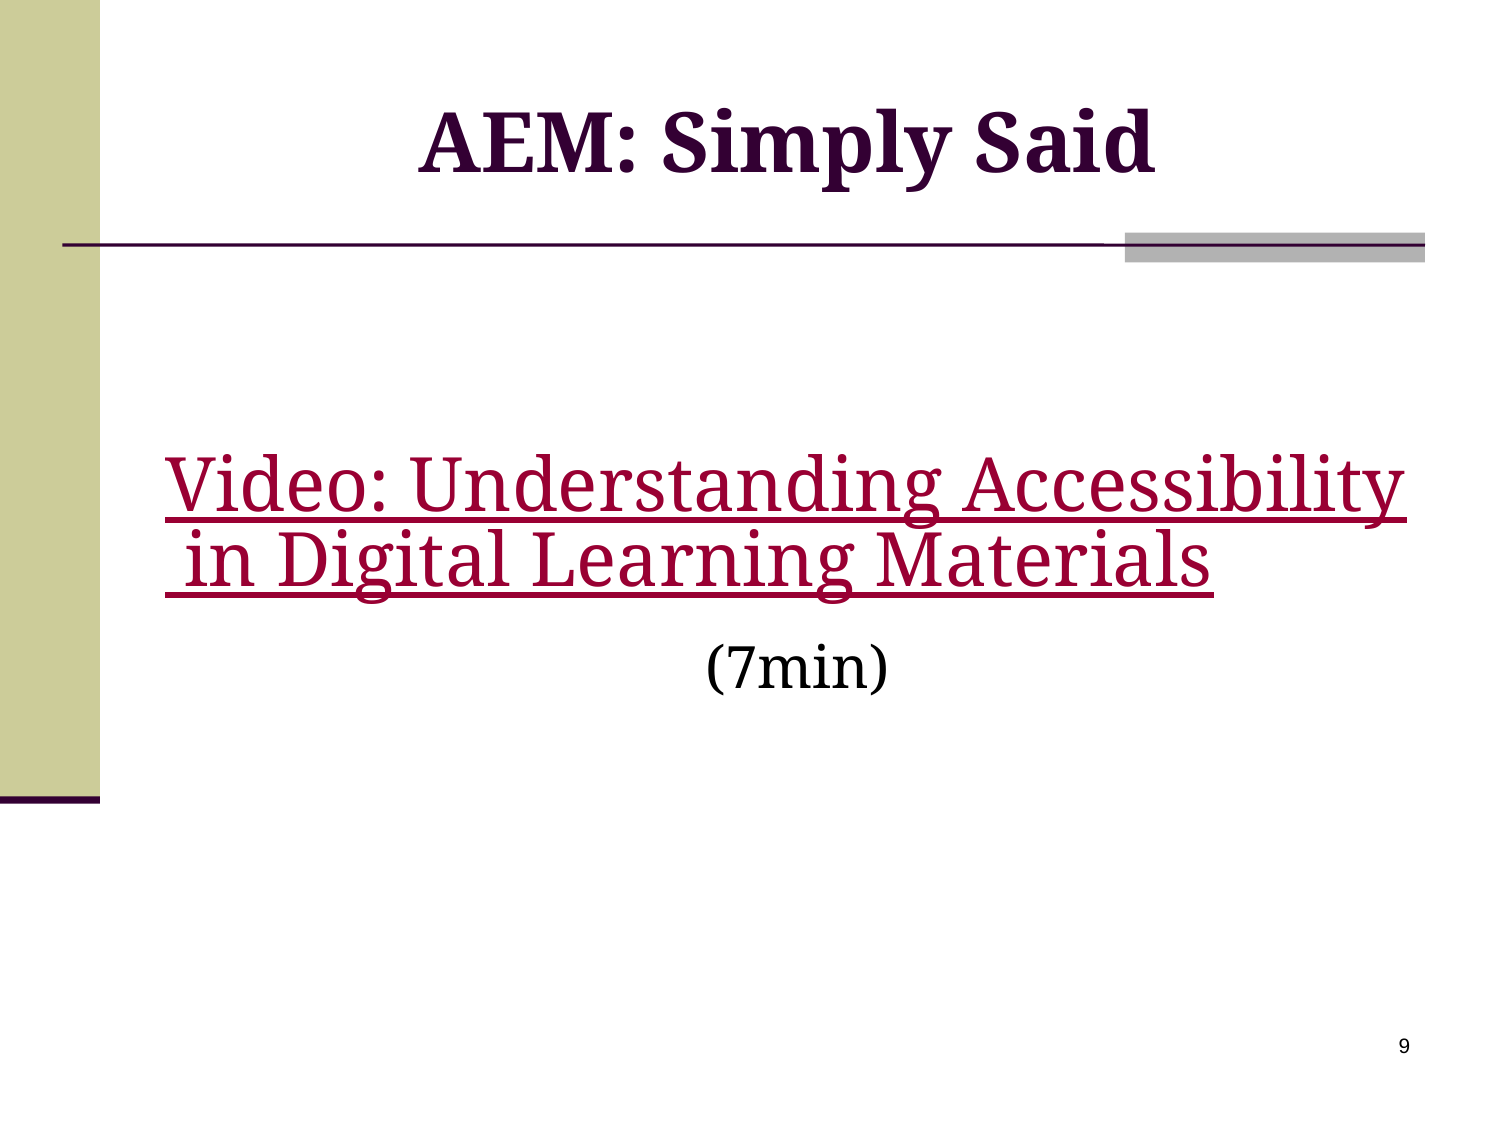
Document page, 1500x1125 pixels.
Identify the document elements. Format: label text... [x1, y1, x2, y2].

slide_number 9 [1112, 1024, 1426, 1101]
list Video: Understanding Accessibility in Digital Learning Materials (7min) [149, 262, 1426, 1006]
title AEM: Simply Said [149, 45, 1426, 234]
